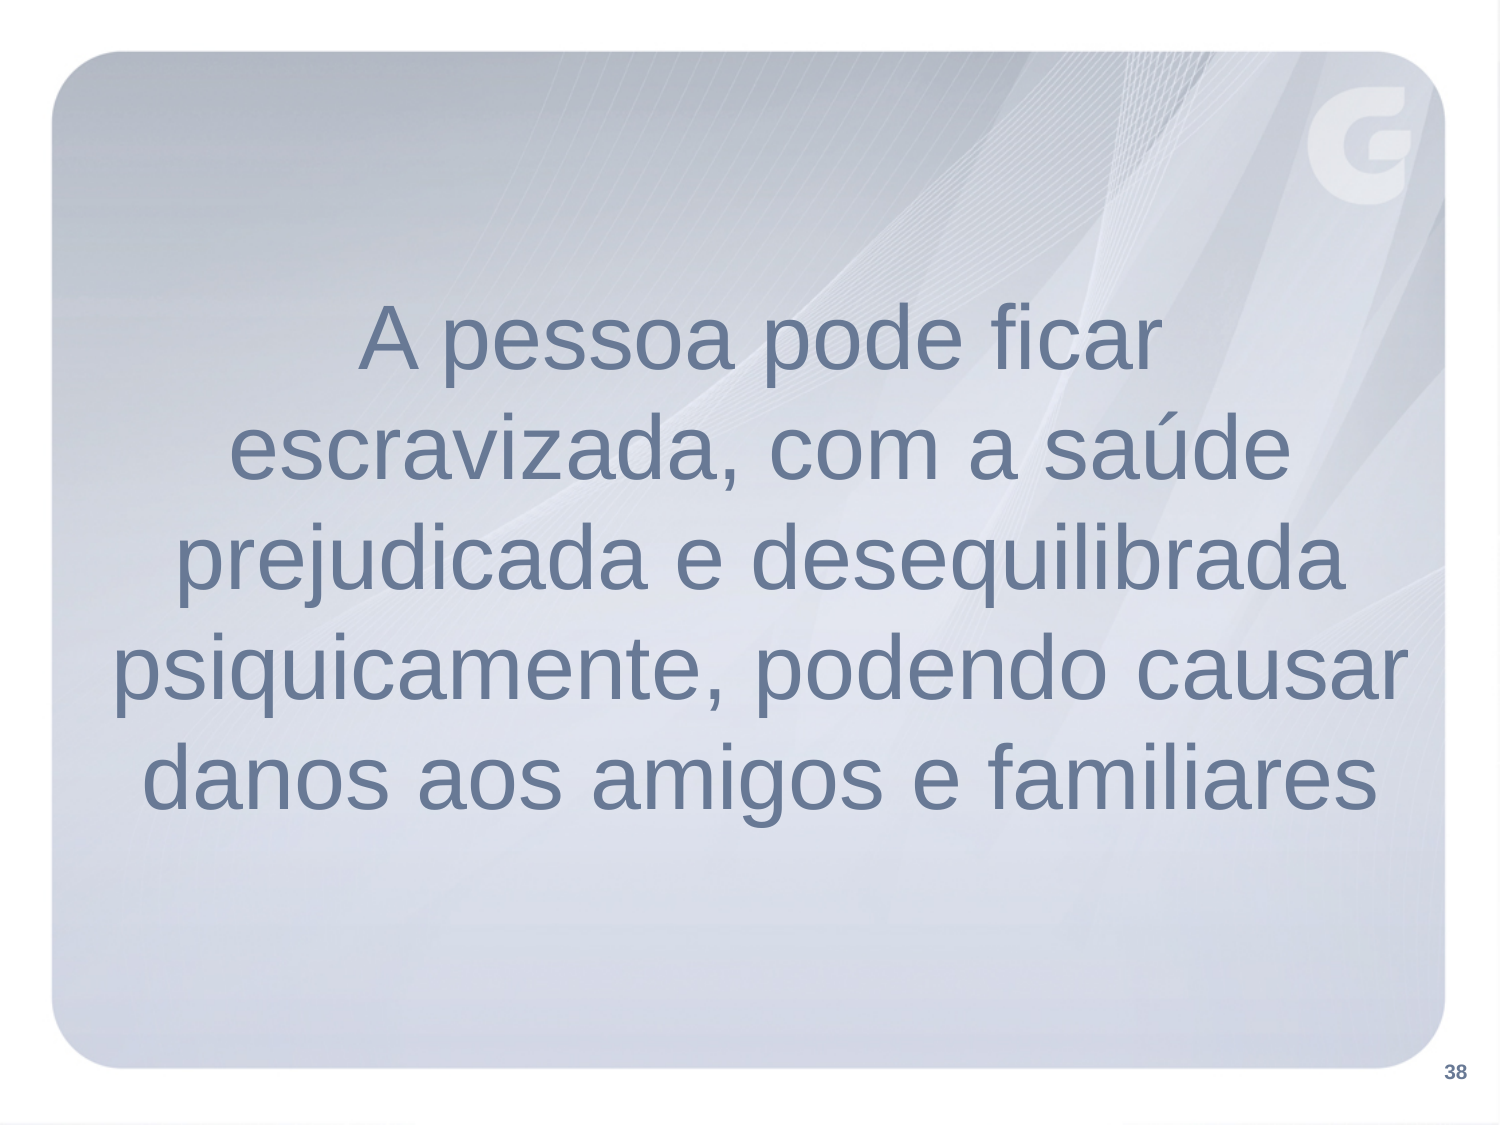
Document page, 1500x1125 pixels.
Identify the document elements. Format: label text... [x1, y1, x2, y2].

picture [0, 0, 1500, 1125]
slide_number 38 [1132, 1051, 1483, 1125]
text_box A pessoa pode ficar escravizada, com a saúde prejudicada e desequilibrada psiquicamente, podendo causar danos aos amigos e familiares [100, 277, 1424, 858]
